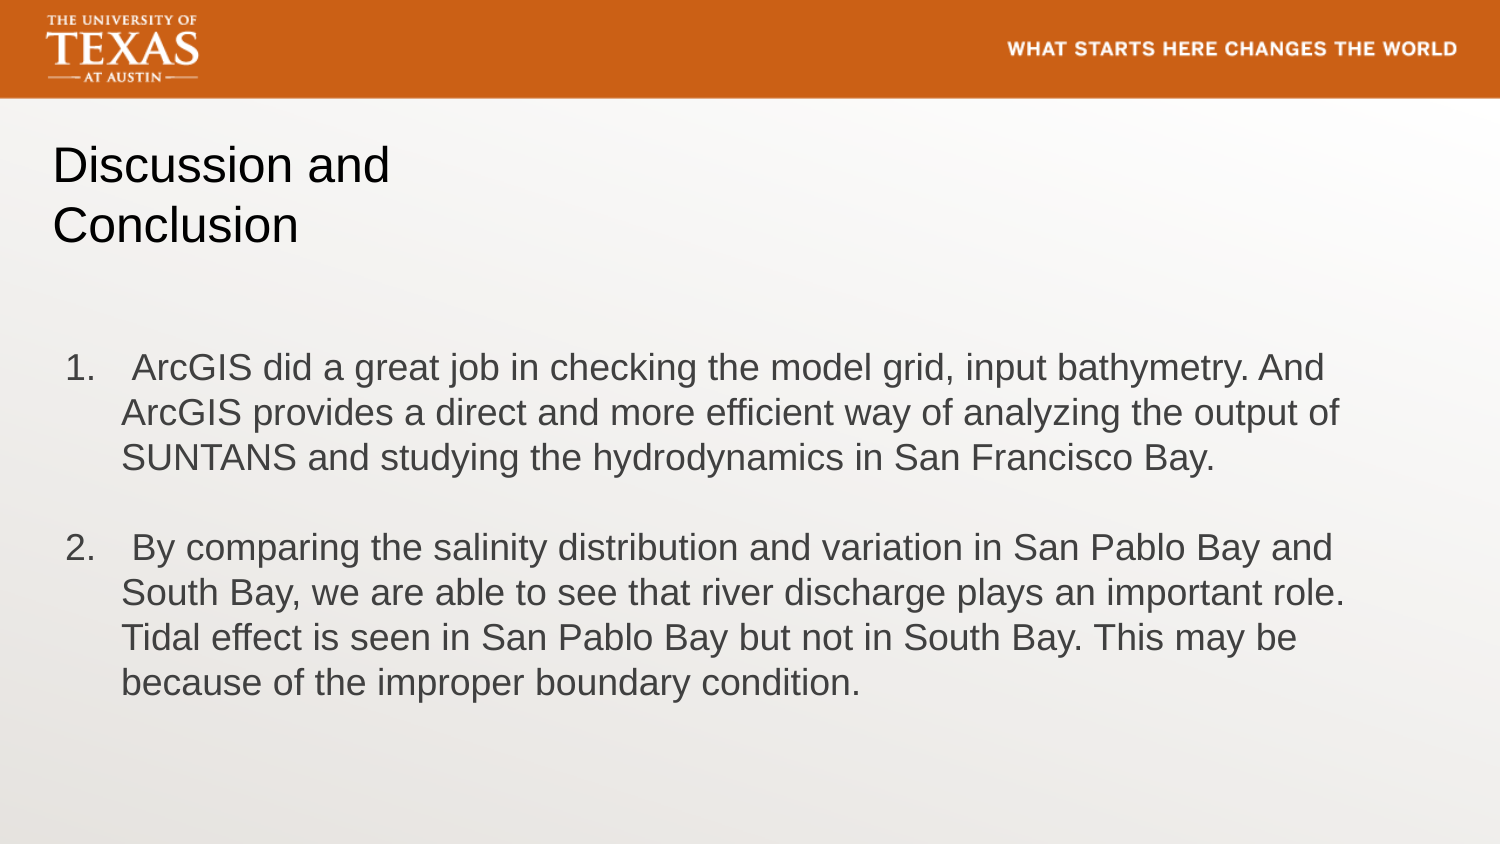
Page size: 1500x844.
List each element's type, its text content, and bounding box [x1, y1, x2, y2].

text_box ArcGIS did a great job in checking the model grid, input bathymetry. And ArcGIS provides a direct and more efficient way of analyzing the output of SUNTANS and studying the hydrodynamics in San Francisco Bay. By comparing the salinity distribution and variation in San Pablo Bay and South Bay, we are able to see that river discharge plays an important role. Tidal effect is seen in San Pablo Bay but not in South Bay. This may be because of the improper boundary condition. [49, 290, 1413, 747]
picture [0, 0, 1500, 844]
text_box Discussion and Conclusion [37, 125, 513, 260]
